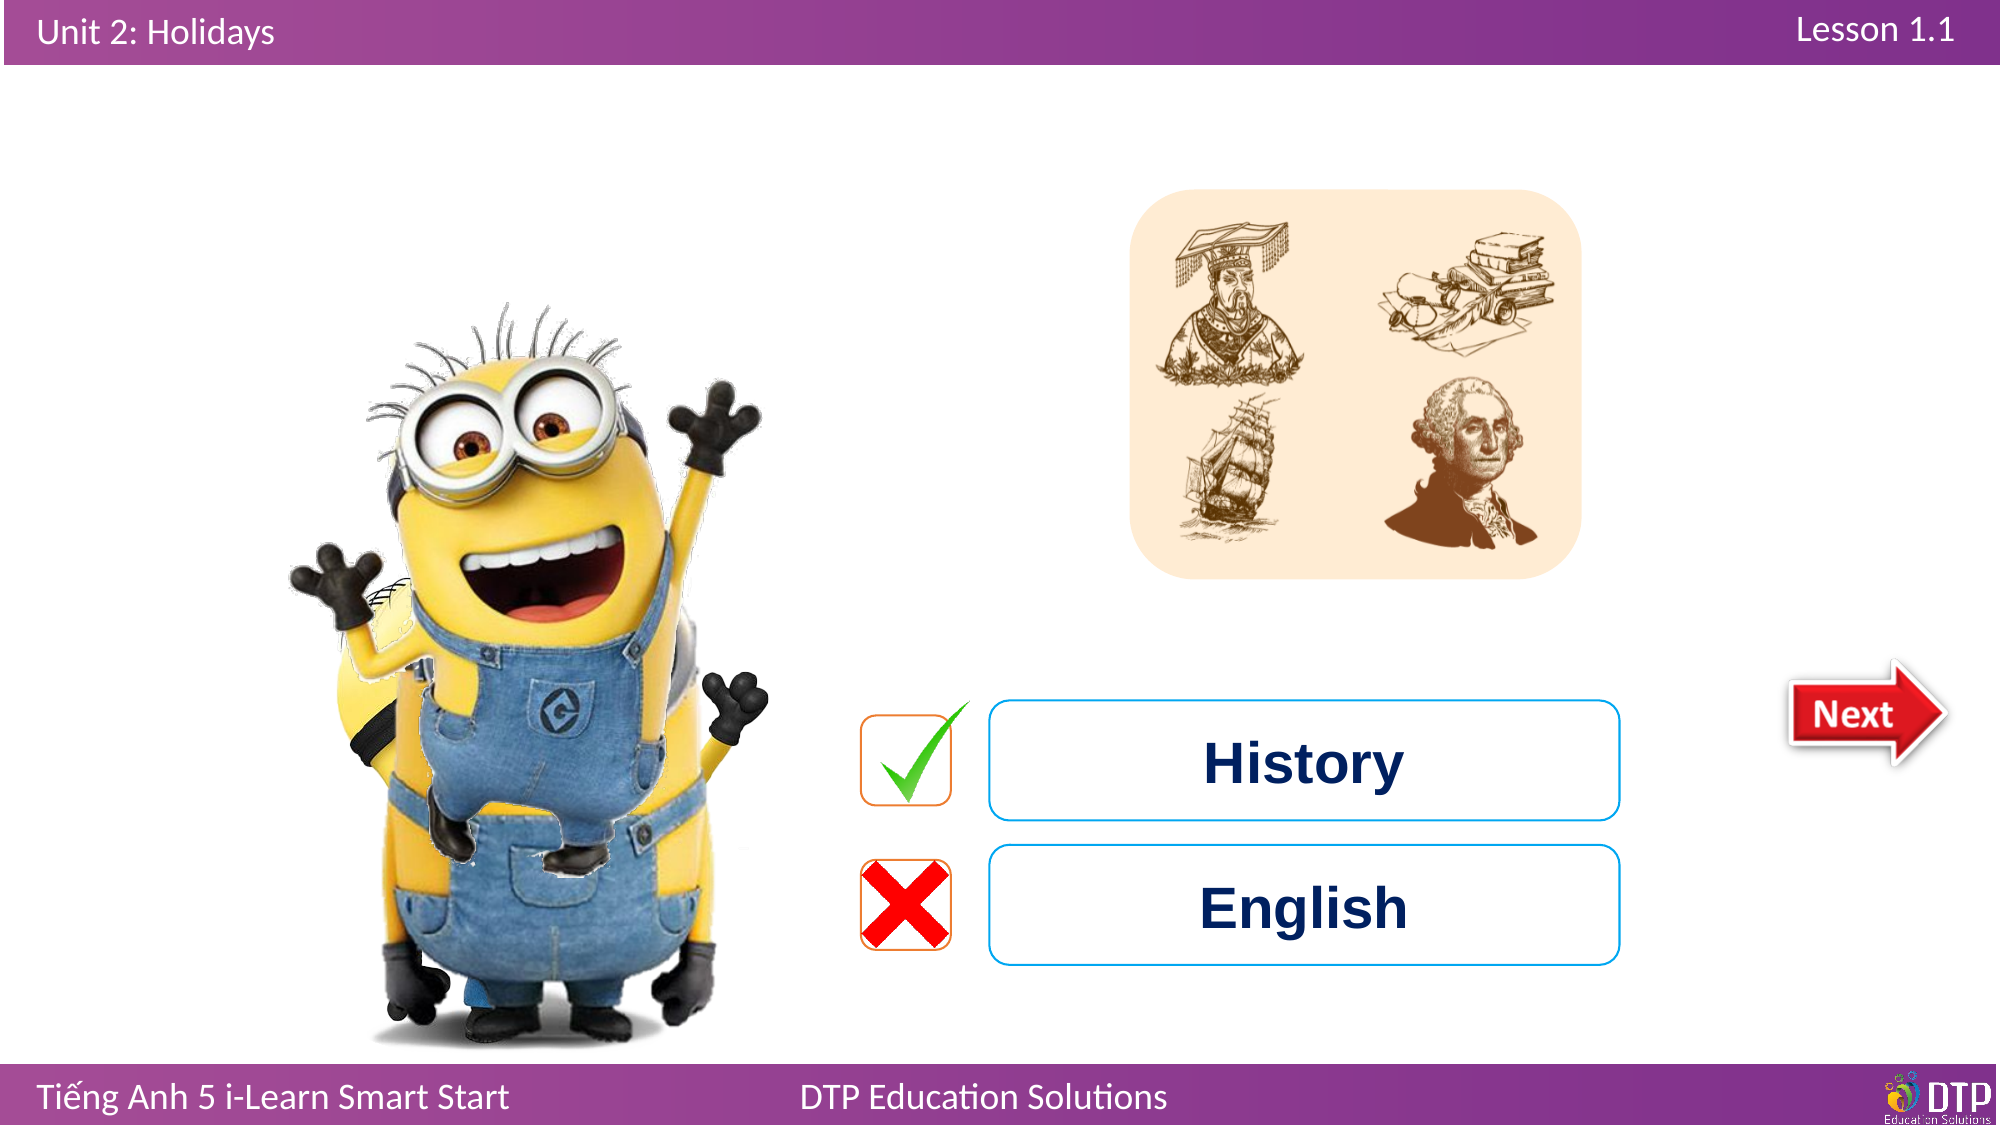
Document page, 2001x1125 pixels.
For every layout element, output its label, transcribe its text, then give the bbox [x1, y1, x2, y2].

picture [1129, 189, 1582, 580]
text_box English [988, 843, 1621, 966]
picture [4, 0, 2000, 65]
picture [880, 700, 970, 803]
picture [1767, 644, 1965, 786]
picture [861, 860, 949, 948]
text_box History [988, 699, 1621, 822]
picture [0, 277, 1996, 1125]
text_box [859, 714, 946, 807]
